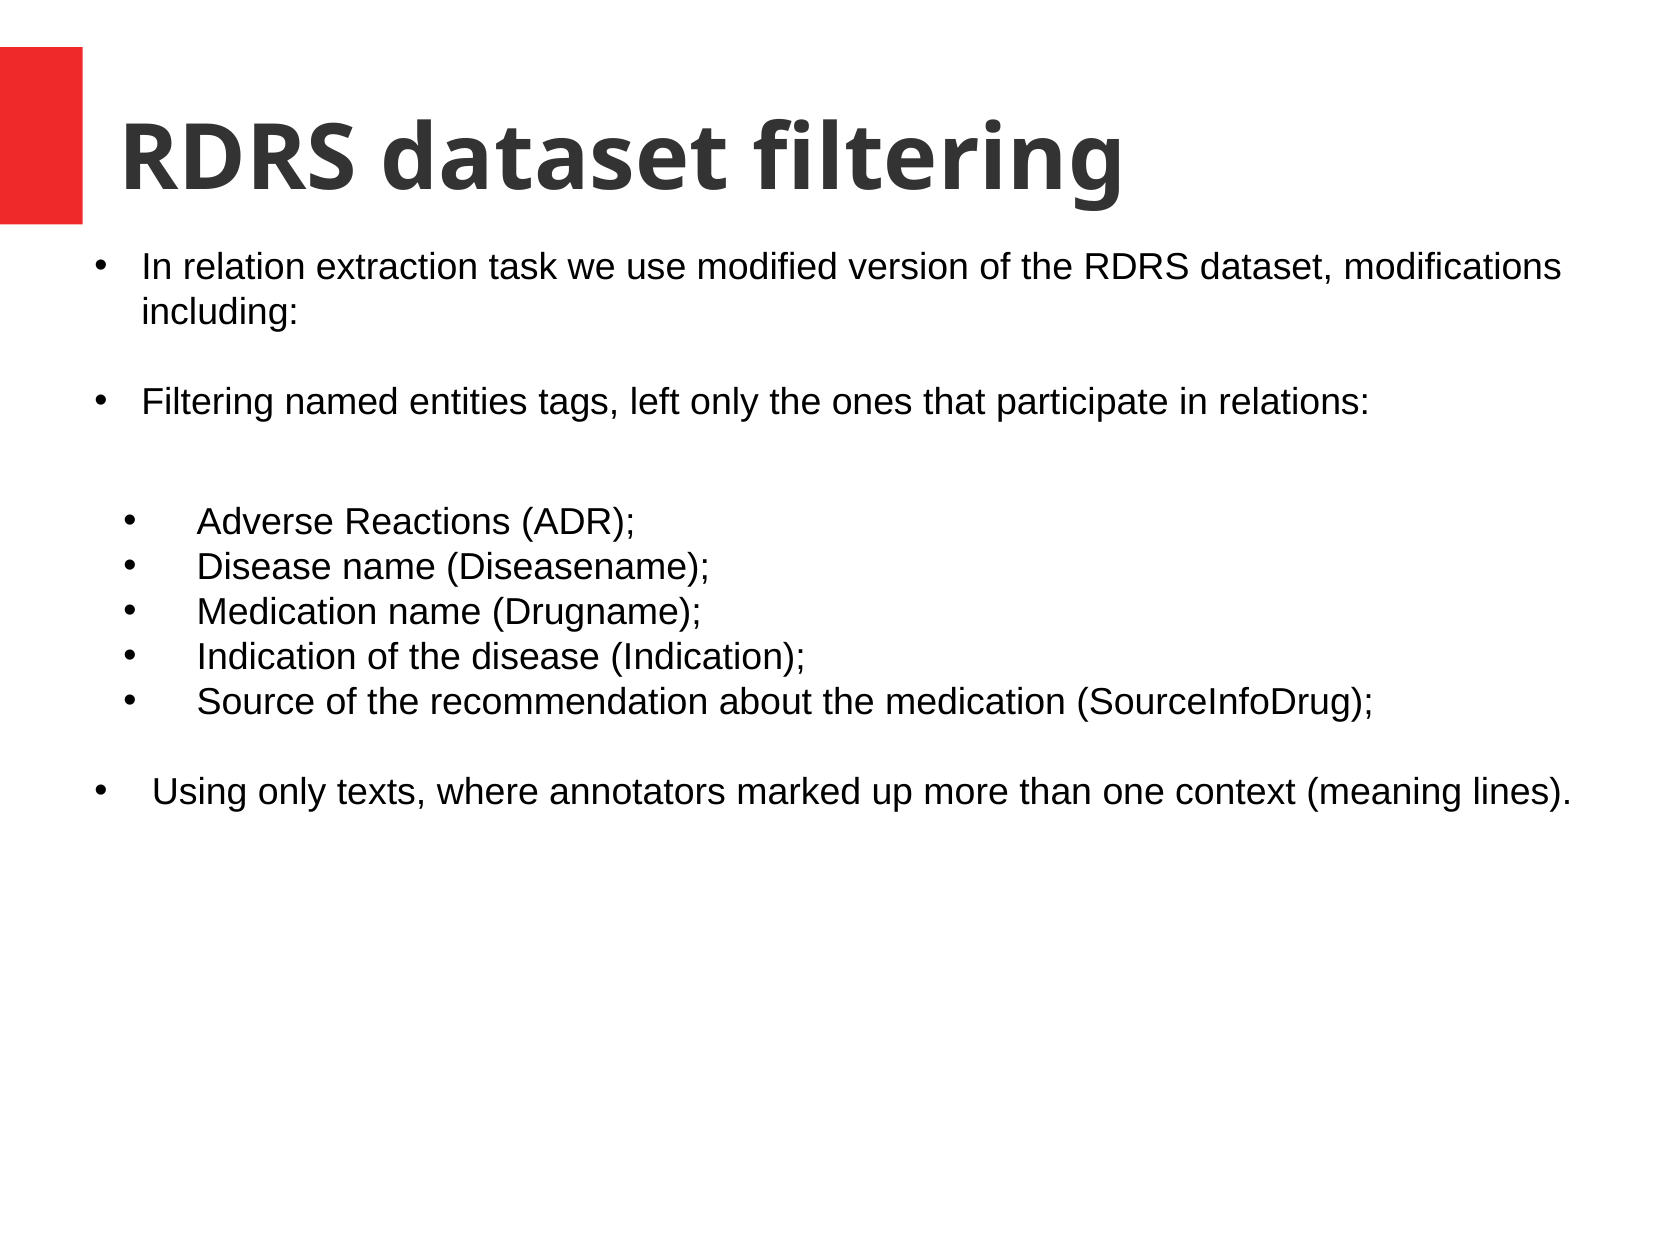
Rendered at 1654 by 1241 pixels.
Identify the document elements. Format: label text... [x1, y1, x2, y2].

text_box RDRS dataset filtering [118, 97, 1571, 208]
list In relation extraction task we use modified version of the RDRS dataset, modifications including: Filtering named entities tags, left only the ones that participate in relations: Adverse Reactions (ADR); Disease name (Diseasename); Medication name (Drugname); Indication of the disease (Indication); Source of the recommendation about the medication (SourceInfoDrug); Using only texts, where annotators marked up more than one context (meaning lines). [94, 242, 1595, 879]
